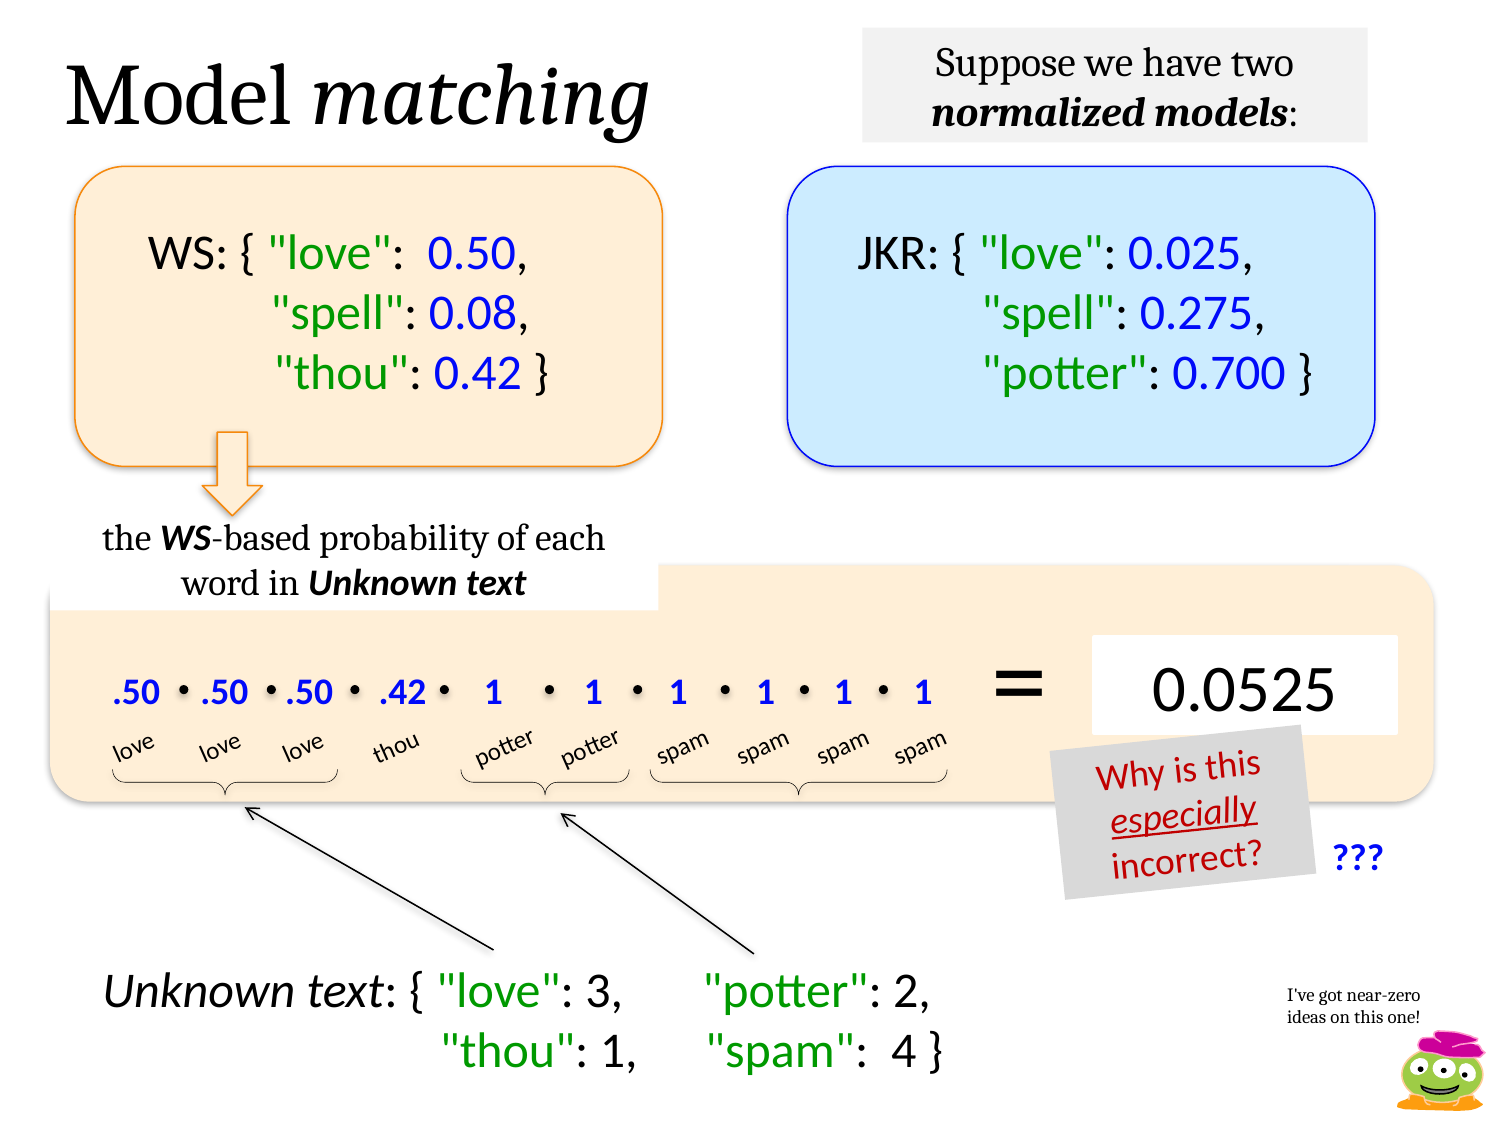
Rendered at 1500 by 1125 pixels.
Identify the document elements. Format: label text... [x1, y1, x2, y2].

text_box [720, 685, 730, 695]
text_box love [91, 719, 176, 773]
text_box spam [871, 707, 968, 767]
text_box ??? [1316, 825, 1400, 886]
text_box [633, 685, 643, 695]
text_box Model matching [49, 29, 725, 150]
text_box .50 [270, 659, 349, 719]
text_box [786, 165, 1376, 468]
text_box 1 [653, 659, 703, 719]
text_box [74, 165, 664, 468]
text_box thou [350, 719, 440, 782]
text_box .50 [185, 659, 264, 719]
text_box I've got near-zero ideas on this one! [1262, 974, 1446, 1035]
text_box [201, 431, 264, 517]
text_box [647, 769, 950, 798]
text_box 1 [469, 659, 518, 719]
text_box .50 [97, 659, 175, 719]
text_box .42 [363, 659, 442, 719]
text_box spam [714, 707, 805, 767]
text_box love [260, 719, 345, 767]
text_box [49, 564, 1435, 803]
text_box [179, 685, 185, 695]
text_box [458, 769, 632, 798]
text_box 1 [741, 659, 790, 719]
text_box Why is this especially incorrect? [1049, 724, 1317, 900]
text_box potter [452, 706, 551, 768]
text_box WS: { "love": 0.50, "spell": 0.08, "thou": 0.42 } [112, 212, 575, 408]
text_box = [976, 599, 1065, 750]
text_box Unknown text: { "love": 3, "potter": 2, "thou": 1, "spam": 4 } [87, 949, 1013, 1085]
text_box spam [794, 707, 885, 767]
text_box [442, 685, 449, 695]
text_box the WS-based probability of each word in Unknown text [49, 505, 659, 611]
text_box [1397, 1030, 1486, 1111]
text_box JKR: { "love": 0.025, "spell": 0.275, "potter": 0.700 } [842, 212, 1393, 408]
text_box 1 [819, 659, 868, 719]
text_box love [177, 719, 262, 767]
text_box 1 [569, 659, 618, 719]
text_box potter [538, 706, 638, 767]
text_box [110, 769, 340, 798]
text_box Suppose we have two normalized models: [862, 27, 1368, 143]
text_box [544, 685, 554, 695]
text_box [560, 812, 755, 955]
text_box [878, 685, 888, 695]
text_box spam [634, 707, 725, 770]
text_box 1 [898, 659, 948, 719]
text_box [350, 685, 360, 695]
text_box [244, 806, 494, 951]
text_box [799, 685, 809, 695]
text_box 0.0525 [1093, 637, 1397, 733]
